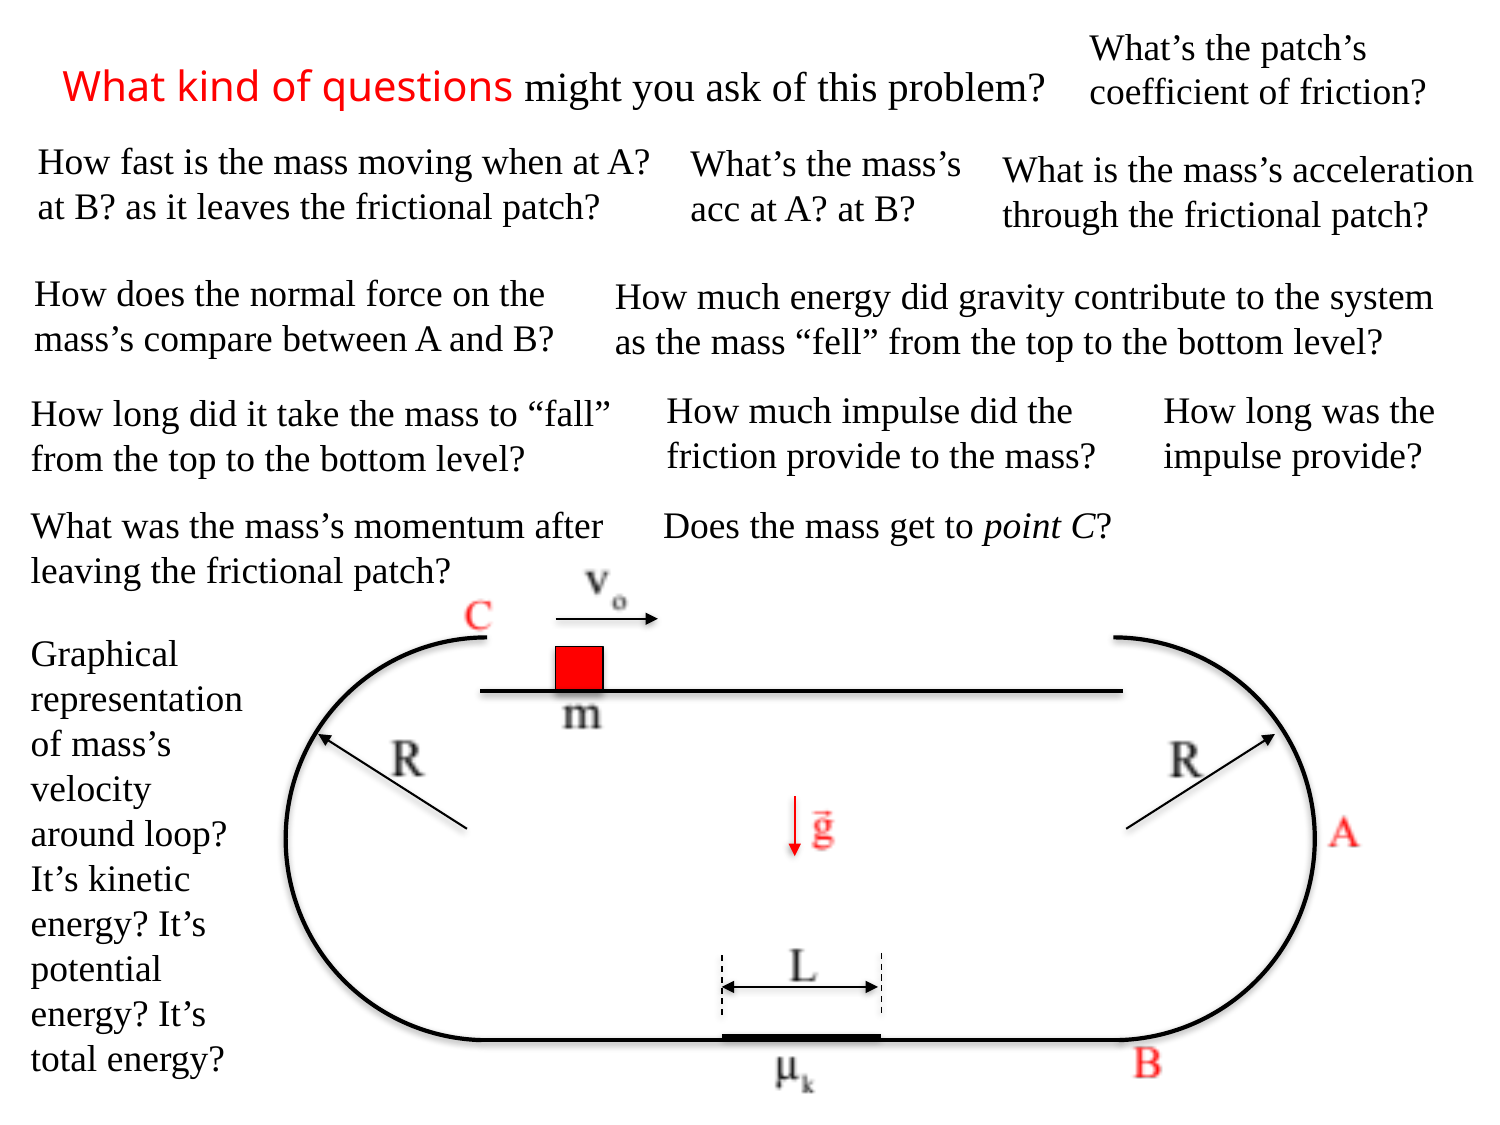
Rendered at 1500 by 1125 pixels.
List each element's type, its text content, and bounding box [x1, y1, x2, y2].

text_box What is the mass’s acceleration through the frictional patch? [987, 137, 1496, 243]
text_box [285, 542, 1367, 1097]
text_box What was the mass’s momentum after leaving the frictional patch? [15, 494, 640, 599]
text_box How fast is the mass moving when at A? at B? as it leaves the frictional patch? [23, 129, 700, 235]
text_box Graphical representation of mass’s velocity around loop? It’s kinetic energy? It’s potential energy? It’s total energy? [15, 621, 277, 1087]
text_box What kind of questions might you ask of this problem? [47, 52, 1074, 117]
text_box How much energy did gravity contribute to the system as the mass “fell” from the top to the bottom level? [600, 264, 1483, 370]
text_box What’s the mass’s acc at A? at B? [675, 131, 988, 236]
text_box How does the normal force on the mass’s compare between A and B? [19, 261, 644, 367]
text_box How much impulse did the friction provide to the mass? [651, 378, 1127, 483]
text_box Does the mass get to point C? [648, 493, 1273, 541]
text_box How long did it take the mass to “fall” from the top to the bottom level? [15, 381, 640, 486]
text_box What’s the patch’s coefficient of friction? [1074, 15, 1471, 120]
text_box How long was the impulse provide? [1148, 378, 1456, 483]
